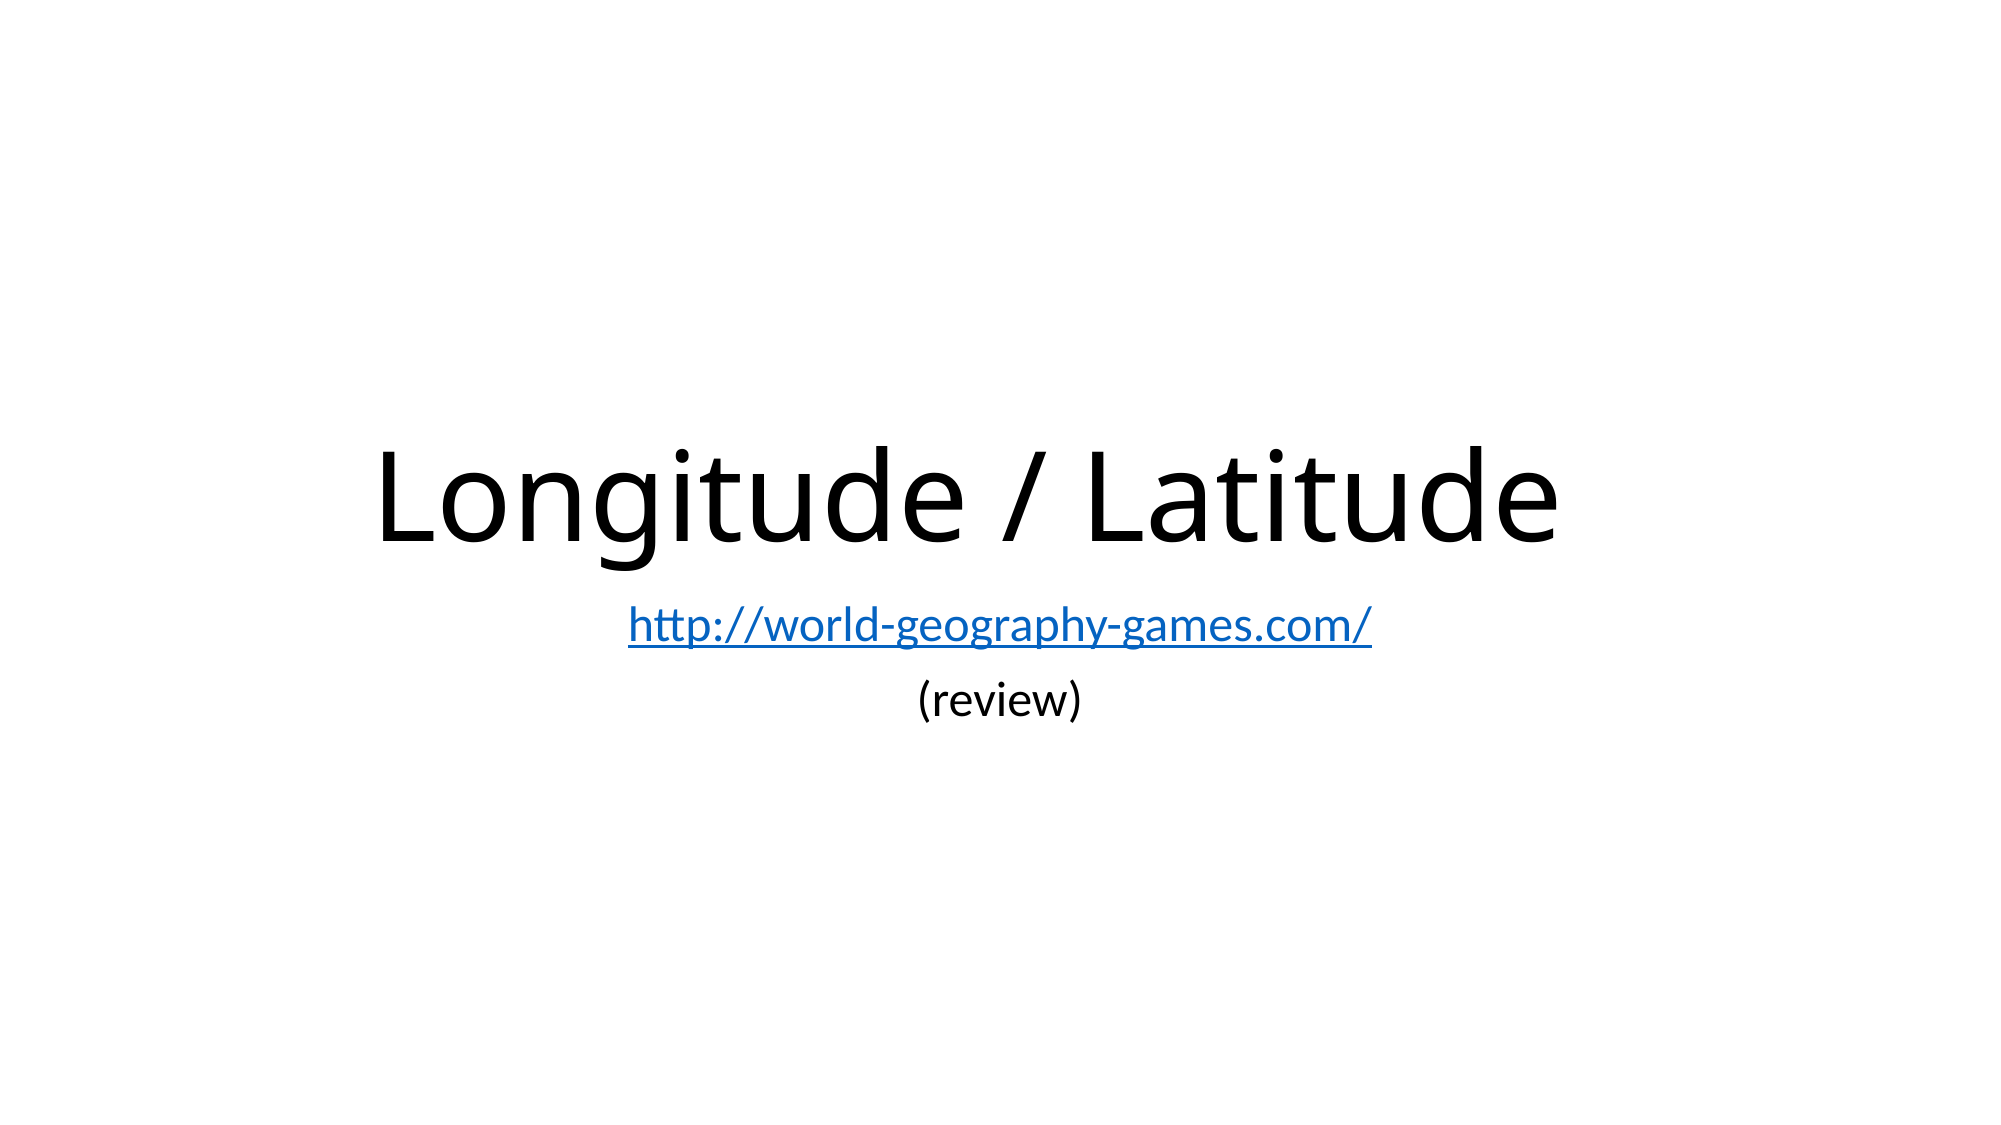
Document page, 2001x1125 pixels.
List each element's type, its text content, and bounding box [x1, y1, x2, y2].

subtitle http://world-geography-games.com/ (review) [249, 590, 1750, 863]
title Longitude / Latitude [249, 184, 1750, 576]
